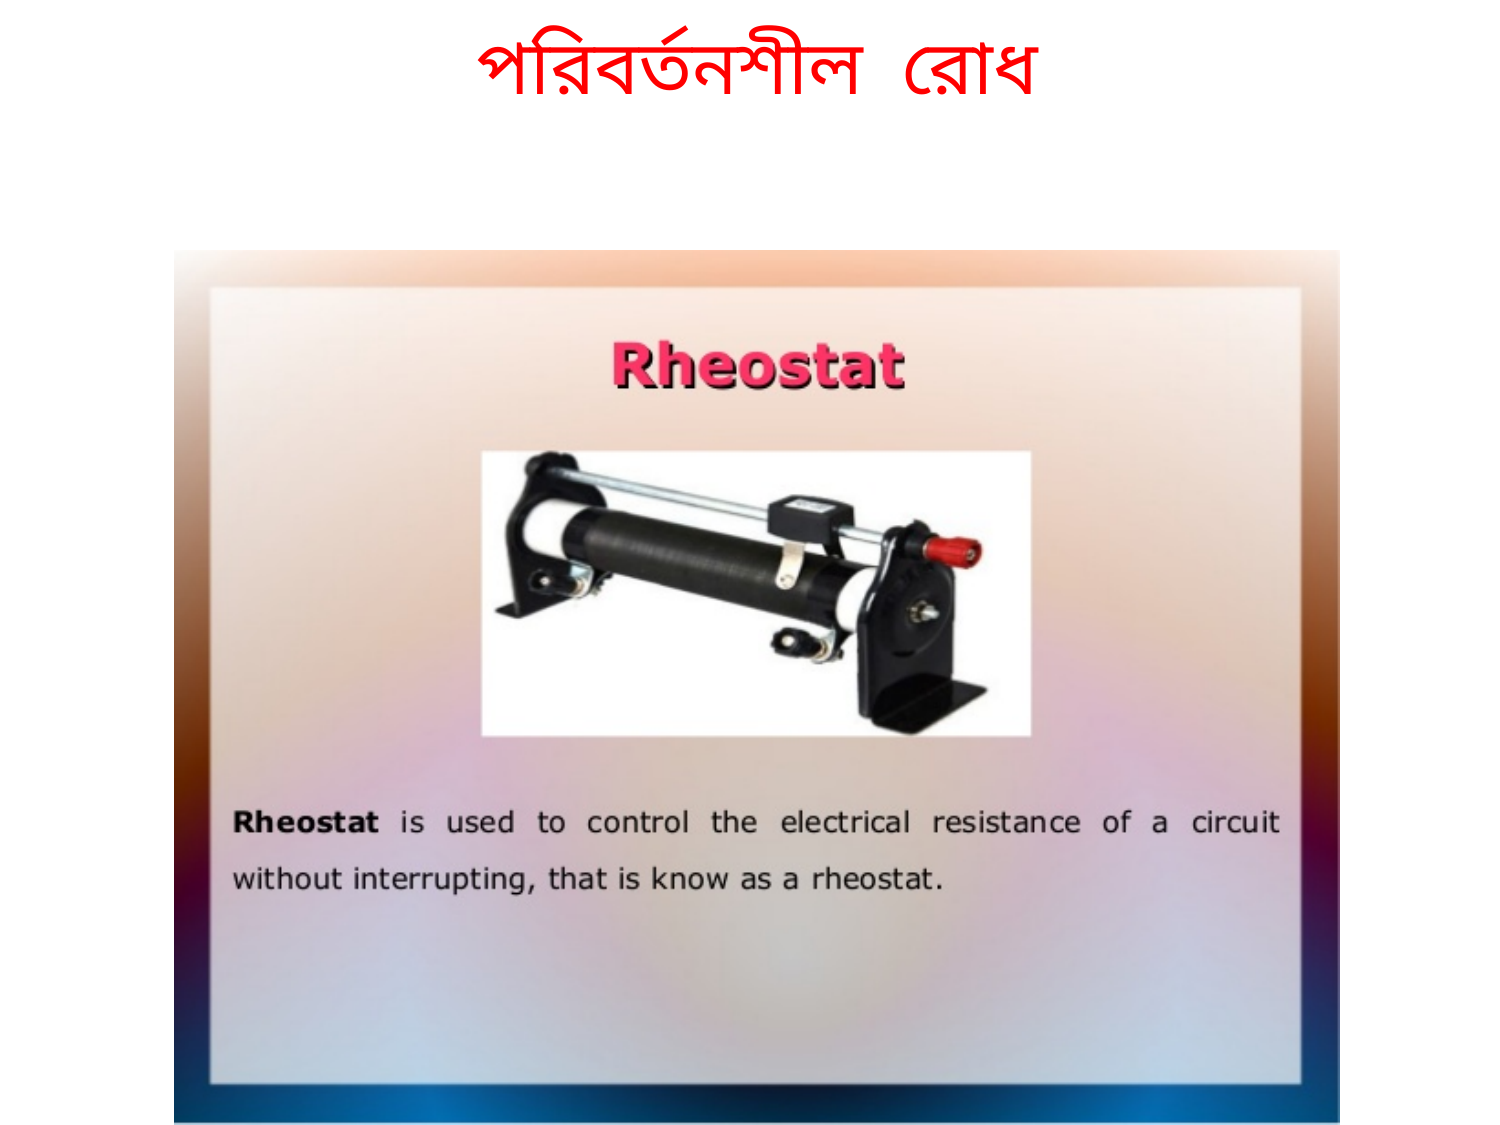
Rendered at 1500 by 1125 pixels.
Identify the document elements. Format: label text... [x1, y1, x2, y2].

text_box পরিবর্তনশীল রোধ [461, 12, 1053, 118]
picture [174, 250, 1340, 1125]
